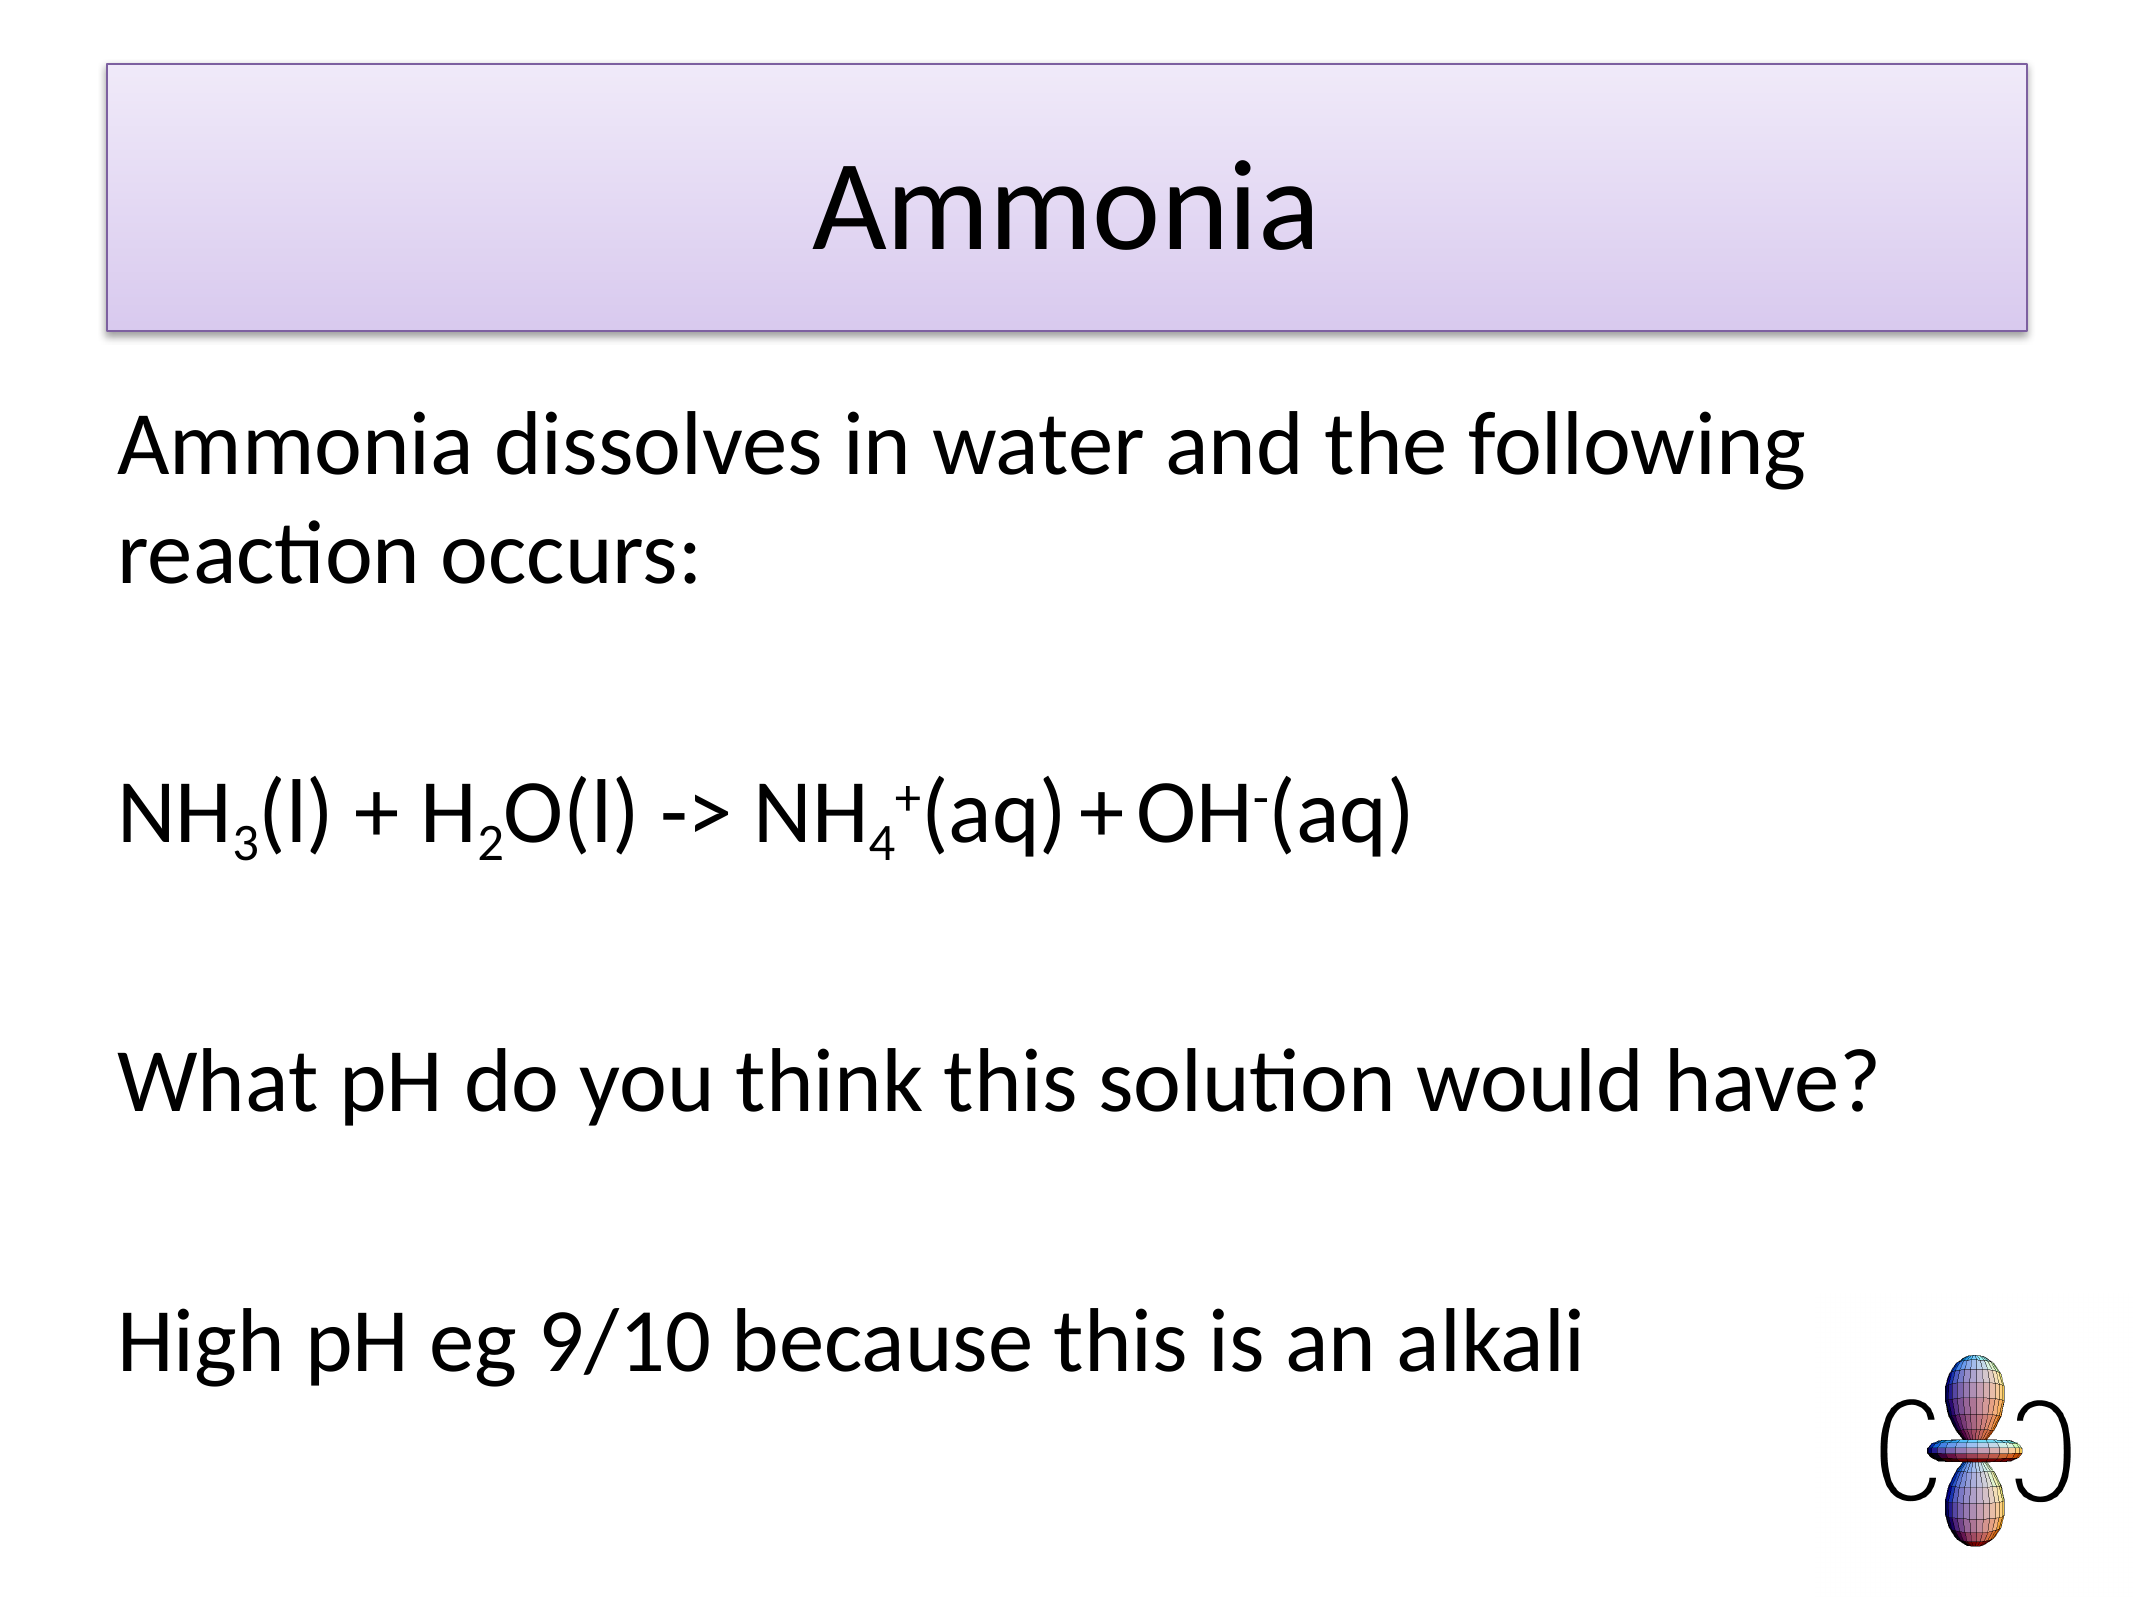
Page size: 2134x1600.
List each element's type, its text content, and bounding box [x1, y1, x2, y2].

title Ammonia [106, 63, 2028, 332]
list Ammonia dissolves in water and the following reaction occurs: NH3(l) + H2O(l) -> NH4+(aq) + OH-(aq) What pH do you think this solution would have? High pH eg 9/10 because this is an alkali [106, 372, 2028, 1430]
picture [1815, 1293, 2134, 1597]
